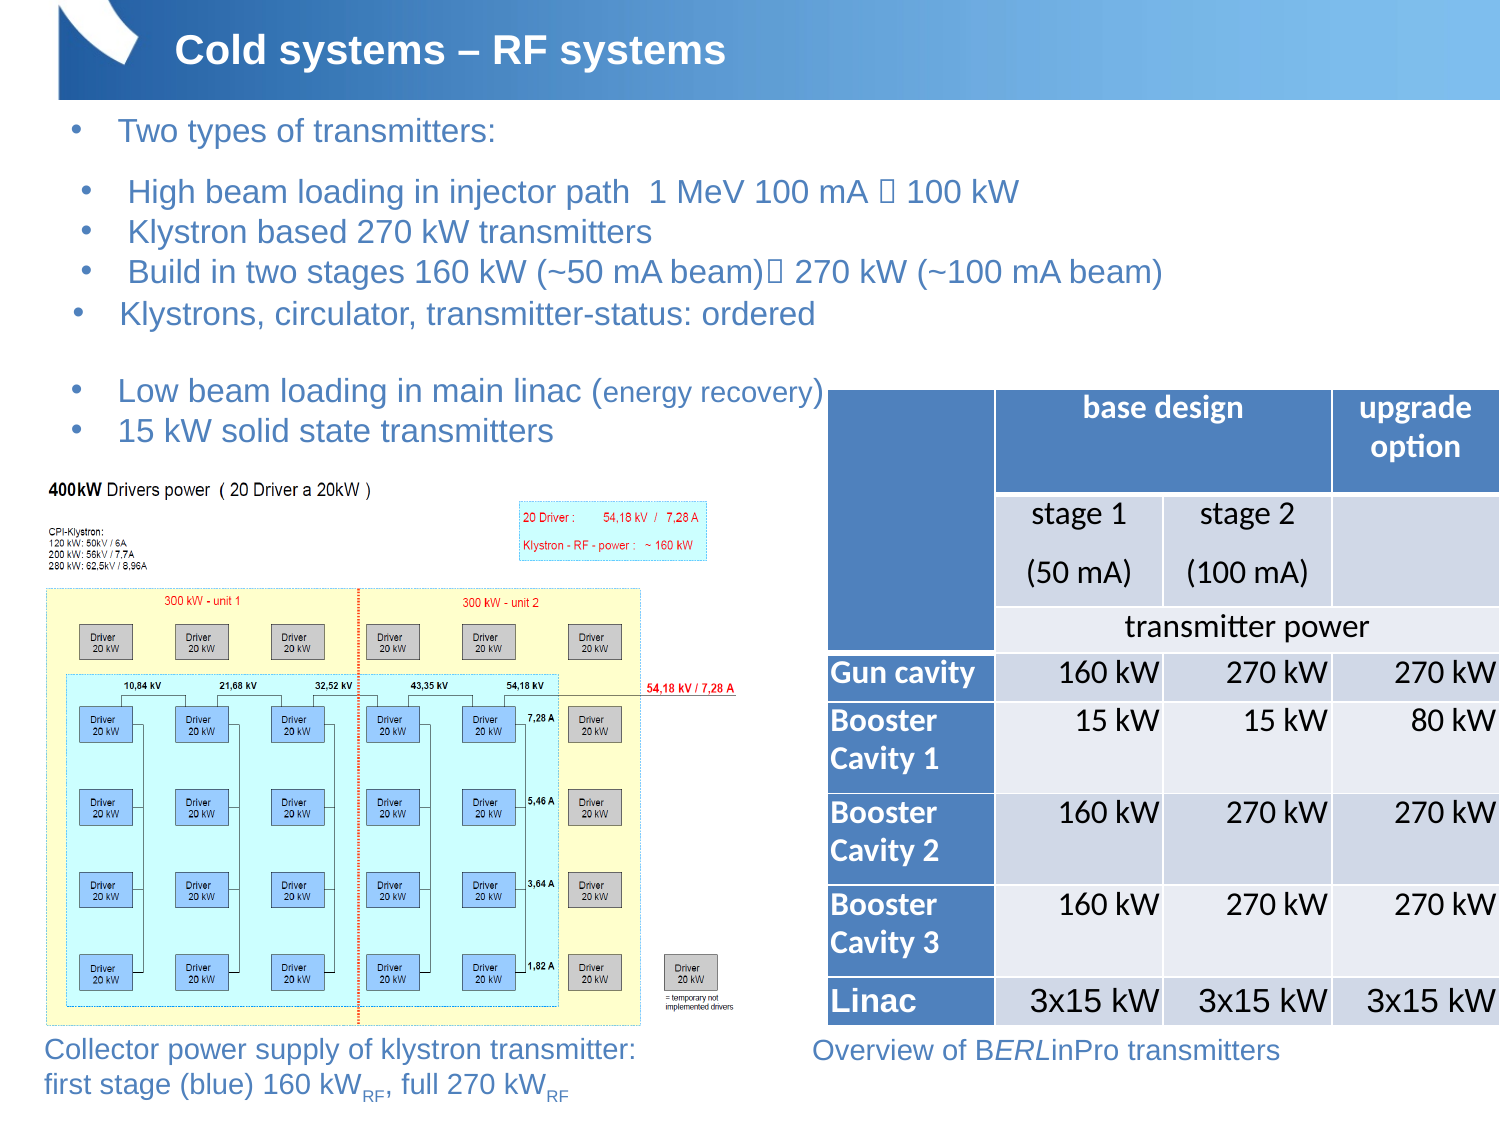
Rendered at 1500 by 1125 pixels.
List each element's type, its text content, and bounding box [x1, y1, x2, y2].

table_cell Booster Cavity 2 [828, 794, 994, 884]
table_cell transmitter power [996, 608, 1499, 652]
text_box High beam loading in injector path 1 MeV 100 mA  100 kW Klystron based 270 kW transmitters Build in two stages 160 kW (~50 mA beam) 270 kW (~100 mA beam) [65, 163, 1179, 298]
table_cell 160 kW [996, 886, 1162, 976]
table_cell stage 2 (100 mA) [1164, 497, 1331, 606]
table_cell 270 kW [1164, 886, 1331, 976]
text_box Klystrons, circulator, transmitter-status: ordered [57, 284, 833, 340]
table_cell 15 kW [1164, 703, 1331, 793]
table_cell Booster Cavity 3 [828, 886, 994, 976]
table_cell 3x15 kW [996, 978, 1162, 1023]
table_cell 270 kW [1164, 654, 1331, 701]
table_header base design [996, 390, 1331, 492]
table_cell Booster Cavity 1 [828, 703, 994, 793]
table_header [828, 390, 994, 650]
table_cell 270 kW [1333, 794, 1499, 884]
text_box Collector power supply of klystron transmitter: first stage (blue) 160 kWRF, full 270 kWRF [29, 1051, 691, 1113]
text_box Two types of transmitters: [55, 101, 512, 157]
table_cell stage 1 (50 mA) [996, 497, 1162, 606]
table_cell 270 kW [1333, 886, 1499, 976]
text_box Overview of BERLinPro transmitters [797, 1023, 1459, 1074]
table_cell 160 kW [996, 654, 1162, 701]
table_cell 80 kW [1333, 703, 1499, 793]
table_cell 270 kW [1164, 794, 1331, 884]
text_box Low beam loading in main linac (energy recovery) 15 kW solid state transmitters [55, 361, 840, 457]
picture [0, 0, 1500, 100]
text_box Cold systems – RF systems [159, 15, 742, 81]
table_cell Linac [828, 978, 994, 1023]
table_header upgrade option [1333, 390, 1499, 492]
table_cell Gun cavity [828, 656, 994, 701]
table_cell [1333, 497, 1499, 606]
table_cell 270 kW [1333, 654, 1499, 701]
table_cell 3x15 kW [1333, 978, 1499, 1025]
table_cell 3x15 kW [1164, 978, 1331, 1023]
table_cell 15 kW [996, 703, 1162, 793]
picture [29, 467, 751, 1044]
table_cell 160 kW [996, 794, 1162, 884]
